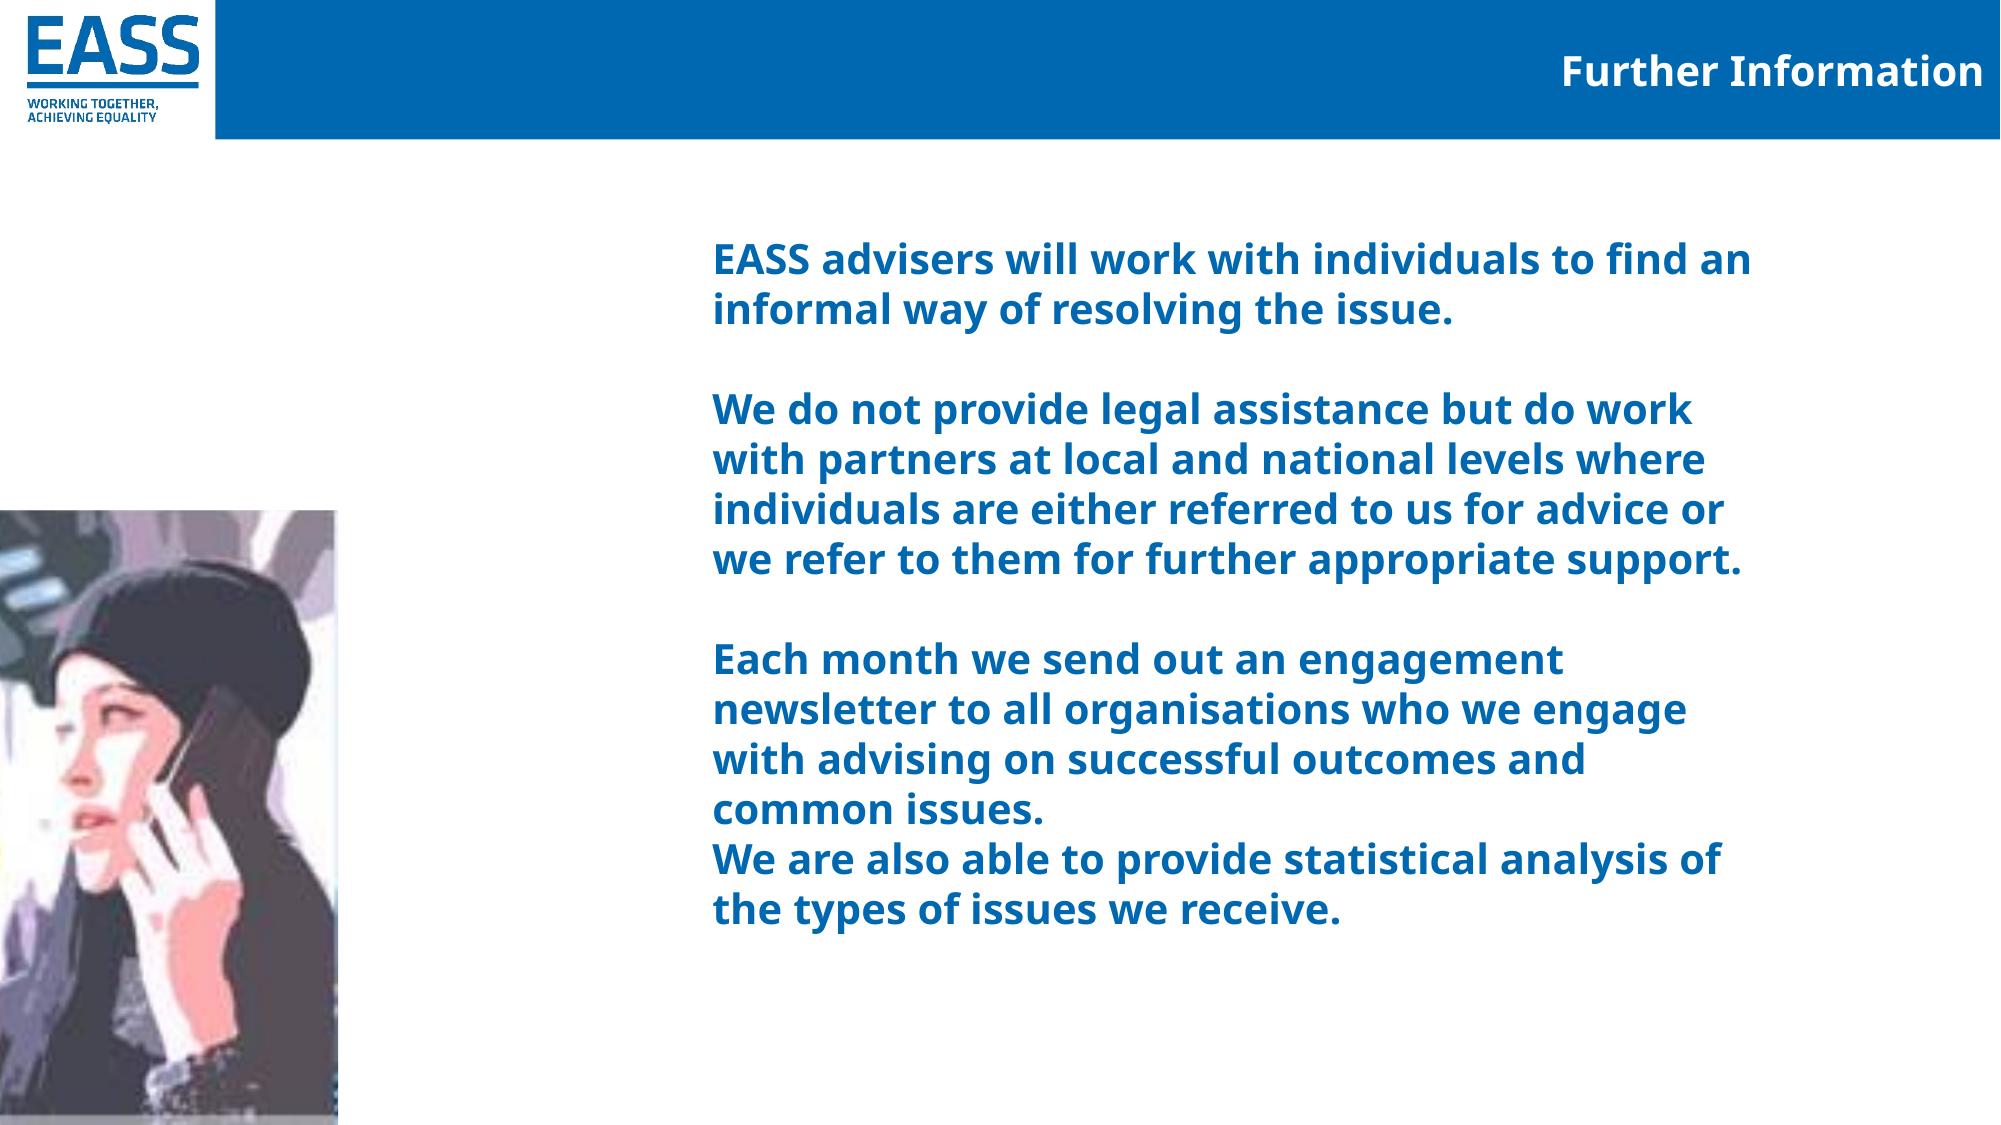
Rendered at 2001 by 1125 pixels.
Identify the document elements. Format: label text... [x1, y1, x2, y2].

text_box EASS advisers will work with individuals to find an informal way of resolving the issue. We do not provide legal assistance but do work with partners at local and national levels where individuals are either referred to us for advice or we refer to them for further appropriate support. Each month we send out an engagement newsletter to all organisations who we engage with advising on successful outcomes and common issues. We are also able to provide statistical analysis of the types of issues we receive. [697, 225, 1769, 1125]
picture [27, 15, 199, 124]
picture [0, 510, 339, 1125]
text_box Further Information [214, 0, 2000, 140]
